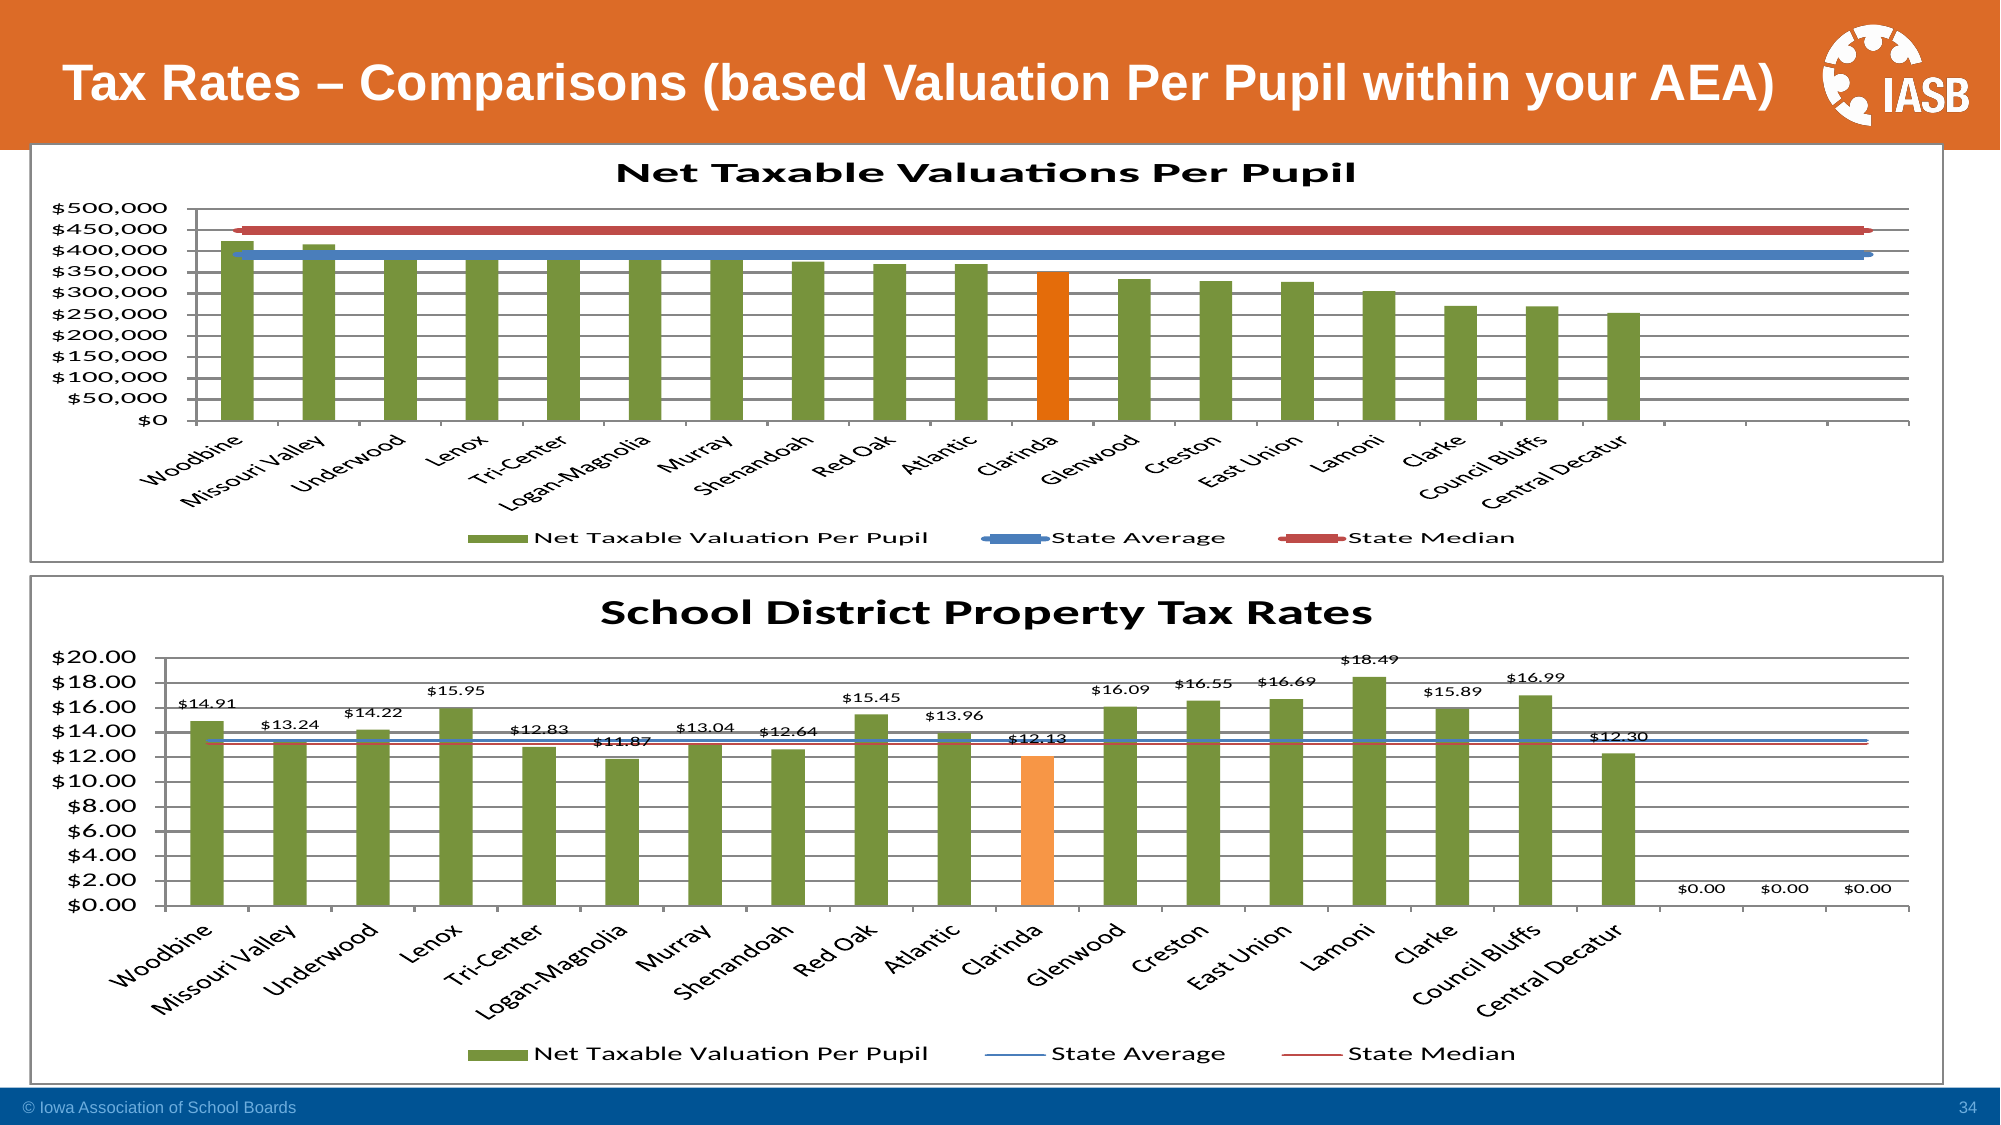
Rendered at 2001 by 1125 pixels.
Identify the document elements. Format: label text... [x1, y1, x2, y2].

list Tax Rates – Comparisons (based Valuation Per Pupil within your AEA) [62, 15, 1788, 143]
picture [1821, 23, 1969, 126]
picture [29, 575, 1945, 1085]
picture [29, 143, 1945, 563]
